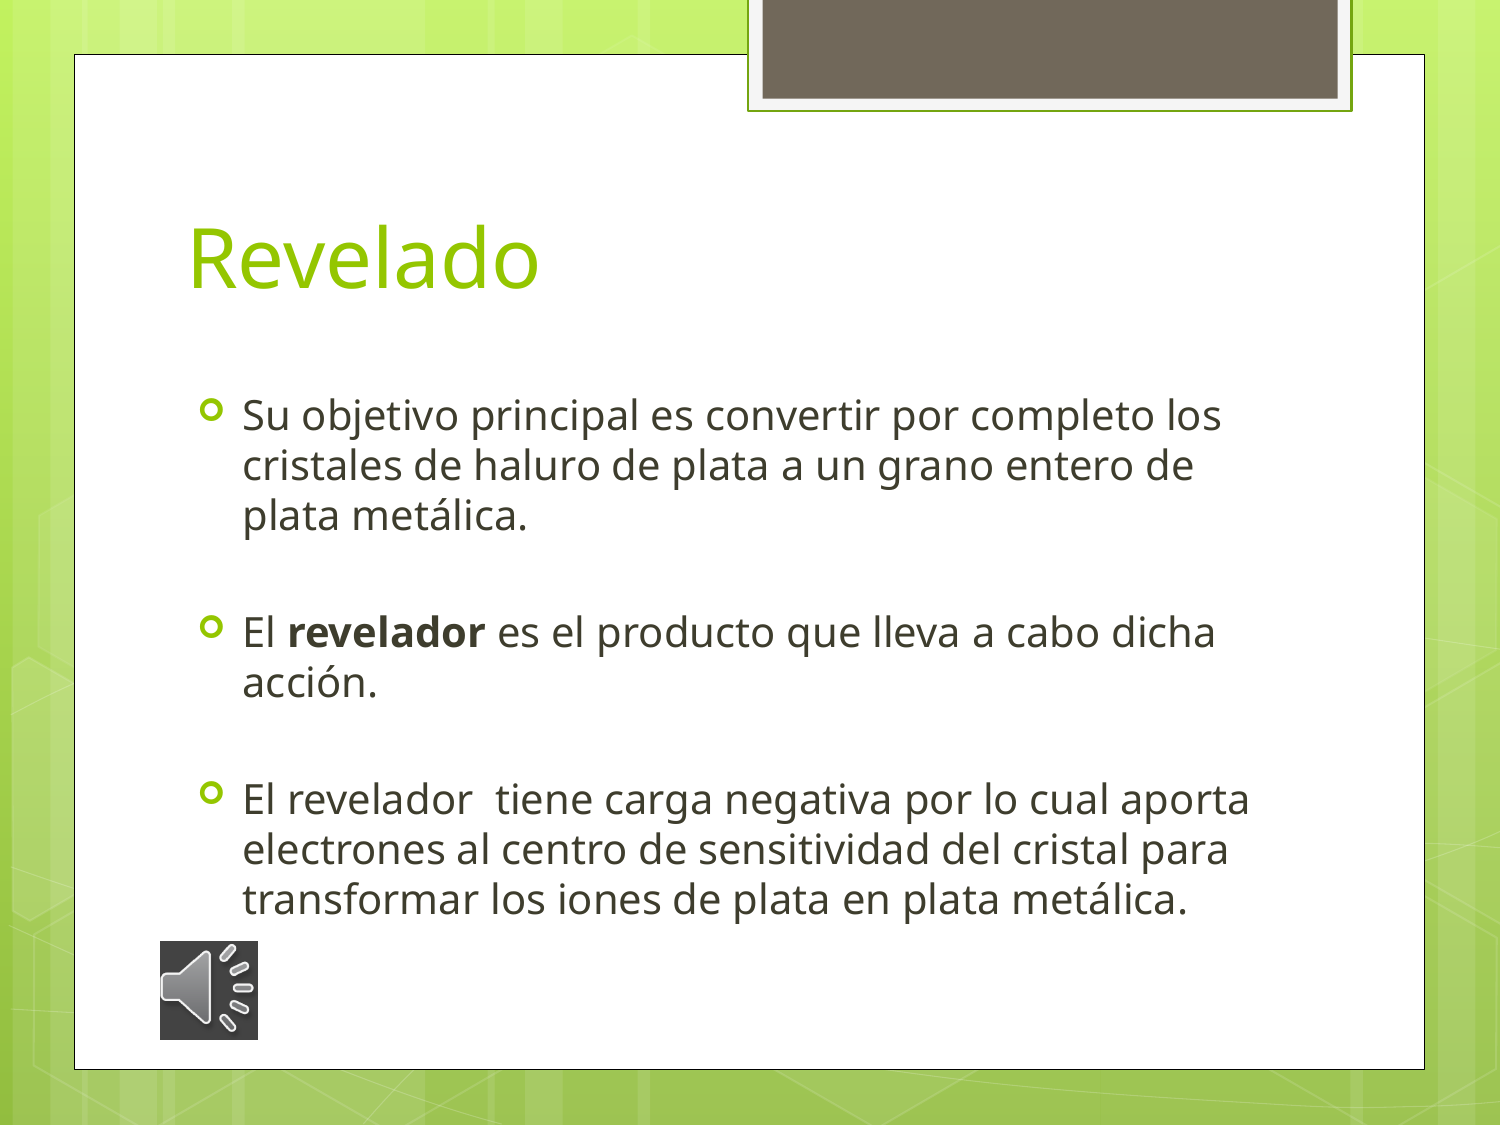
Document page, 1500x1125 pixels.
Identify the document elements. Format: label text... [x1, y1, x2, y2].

list Su objetivo principal es convertir por completo los cristales de haluro de plata a un grano entero de plata metálica. El revelador es el producto que lleva a cabo dicha acción. El revelador tiene carga negativa por lo cual aporta electrones al centro de sensitividad del cristal para transformar los iones de plata en plata metálica. [171, 381, 1283, 957]
title Revelado [171, 125, 1324, 313]
picture [159, 940, 260, 1041]
